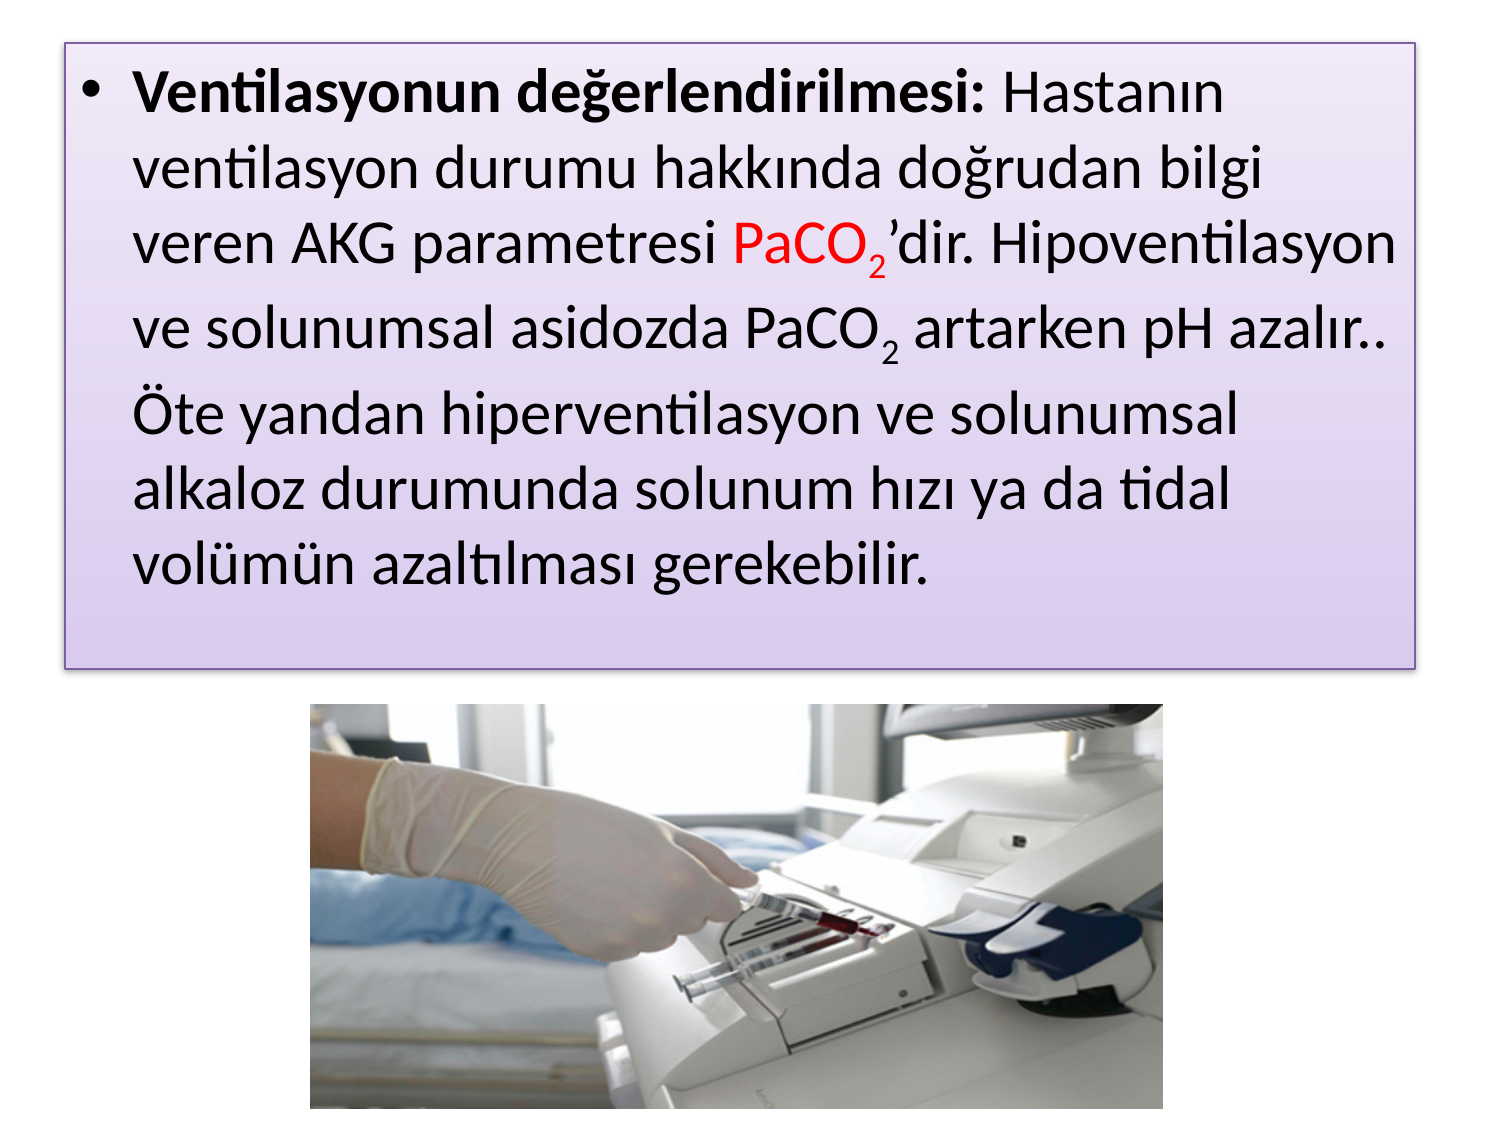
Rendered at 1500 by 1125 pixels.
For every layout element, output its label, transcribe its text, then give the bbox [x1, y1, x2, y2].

list Ventilasyonun değerlendirilmesi: Hastanın ventilasyon durumu hakkında doğrudan bilgi veren AKG parametresi PaCO2’dir. Hipoventilasyon ve solunumsal asidozda PaCO2 artarken pH azalır.. Öte yandan hiperventilasyon ve solunumsal alkaloz durumunda solunum hızı ya da tidal volümün azaltılması gerekebilir. [64, 42, 1416, 670]
picture [310, 703, 1163, 1110]
